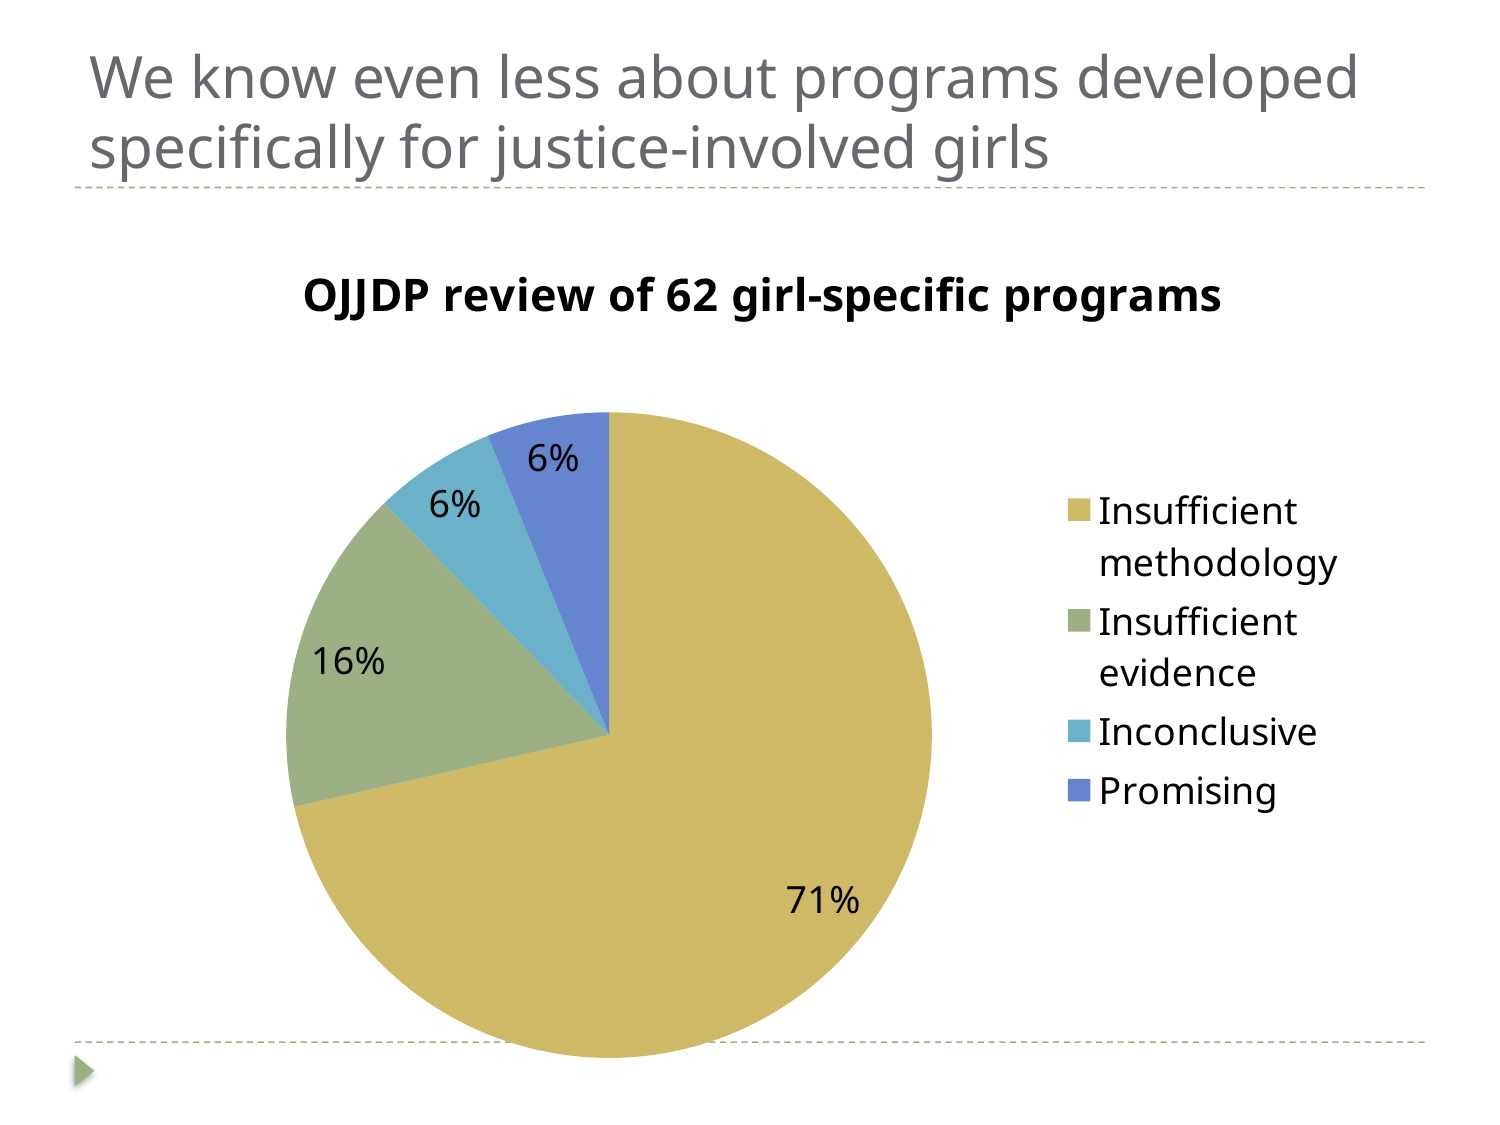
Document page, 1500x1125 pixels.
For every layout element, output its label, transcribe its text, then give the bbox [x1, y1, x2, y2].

chart [162, 224, 1363, 1076]
title We know even less about programs developed specifically for justice-involved girls [75, 24, 1425, 188]
